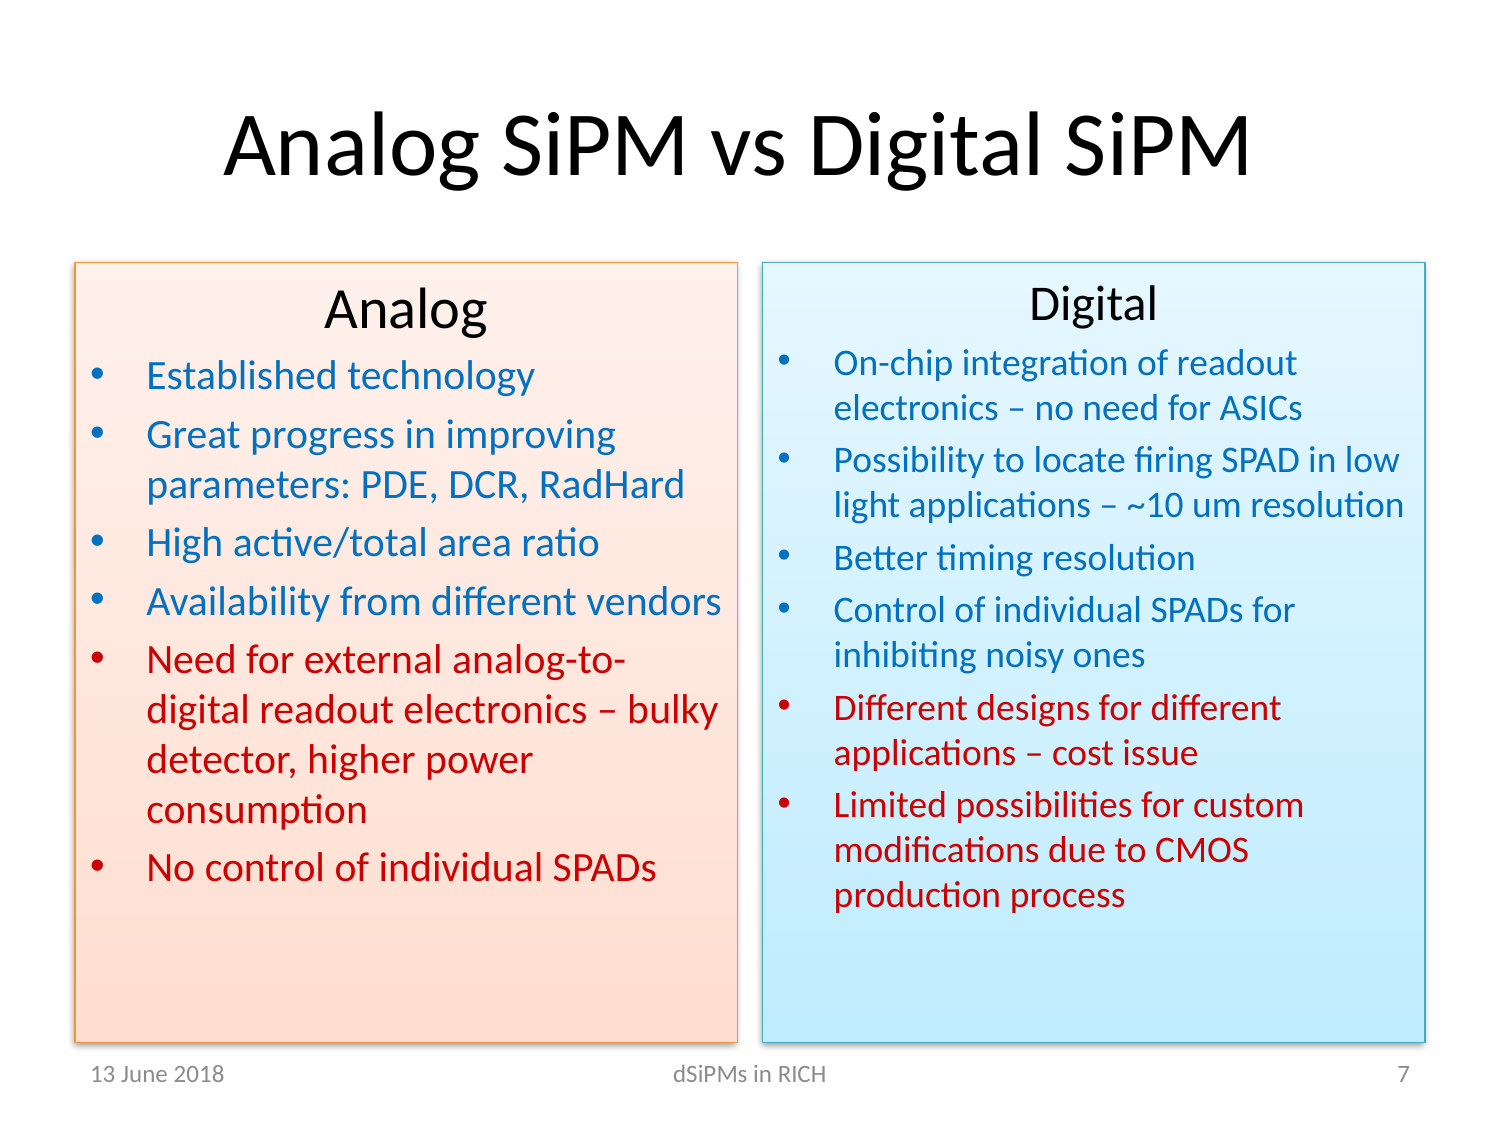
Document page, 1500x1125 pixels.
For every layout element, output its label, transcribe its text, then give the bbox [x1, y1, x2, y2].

list Analog Established technology Great progress in improving parameters: PDE, DCR, RadHard High active/total area ratio Availability from different vendors Need for external analog-to-digital readout electronics – bulky detector, higher power consumption No control of individual SPADs [74, 262, 738, 1043]
footer dSiPMs in RICH [512, 1042, 988, 1103]
title Analog SiPM vs Digital SiPM [75, 45, 1425, 233]
list Digital On-chip integration of readout electronics – no need for ASICs Possibility to locate firing SPAD in low light applications – ~10 um resolution Better timing resolution Control of individual SPADs for inhibiting noisy ones Different designs for different applications – cost issue Limited possibilities for custom modifications due to CMOS production process [762, 262, 1426, 1043]
slide_number 7 [1074, 1042, 1425, 1103]
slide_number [75, 1042, 425, 1103]
